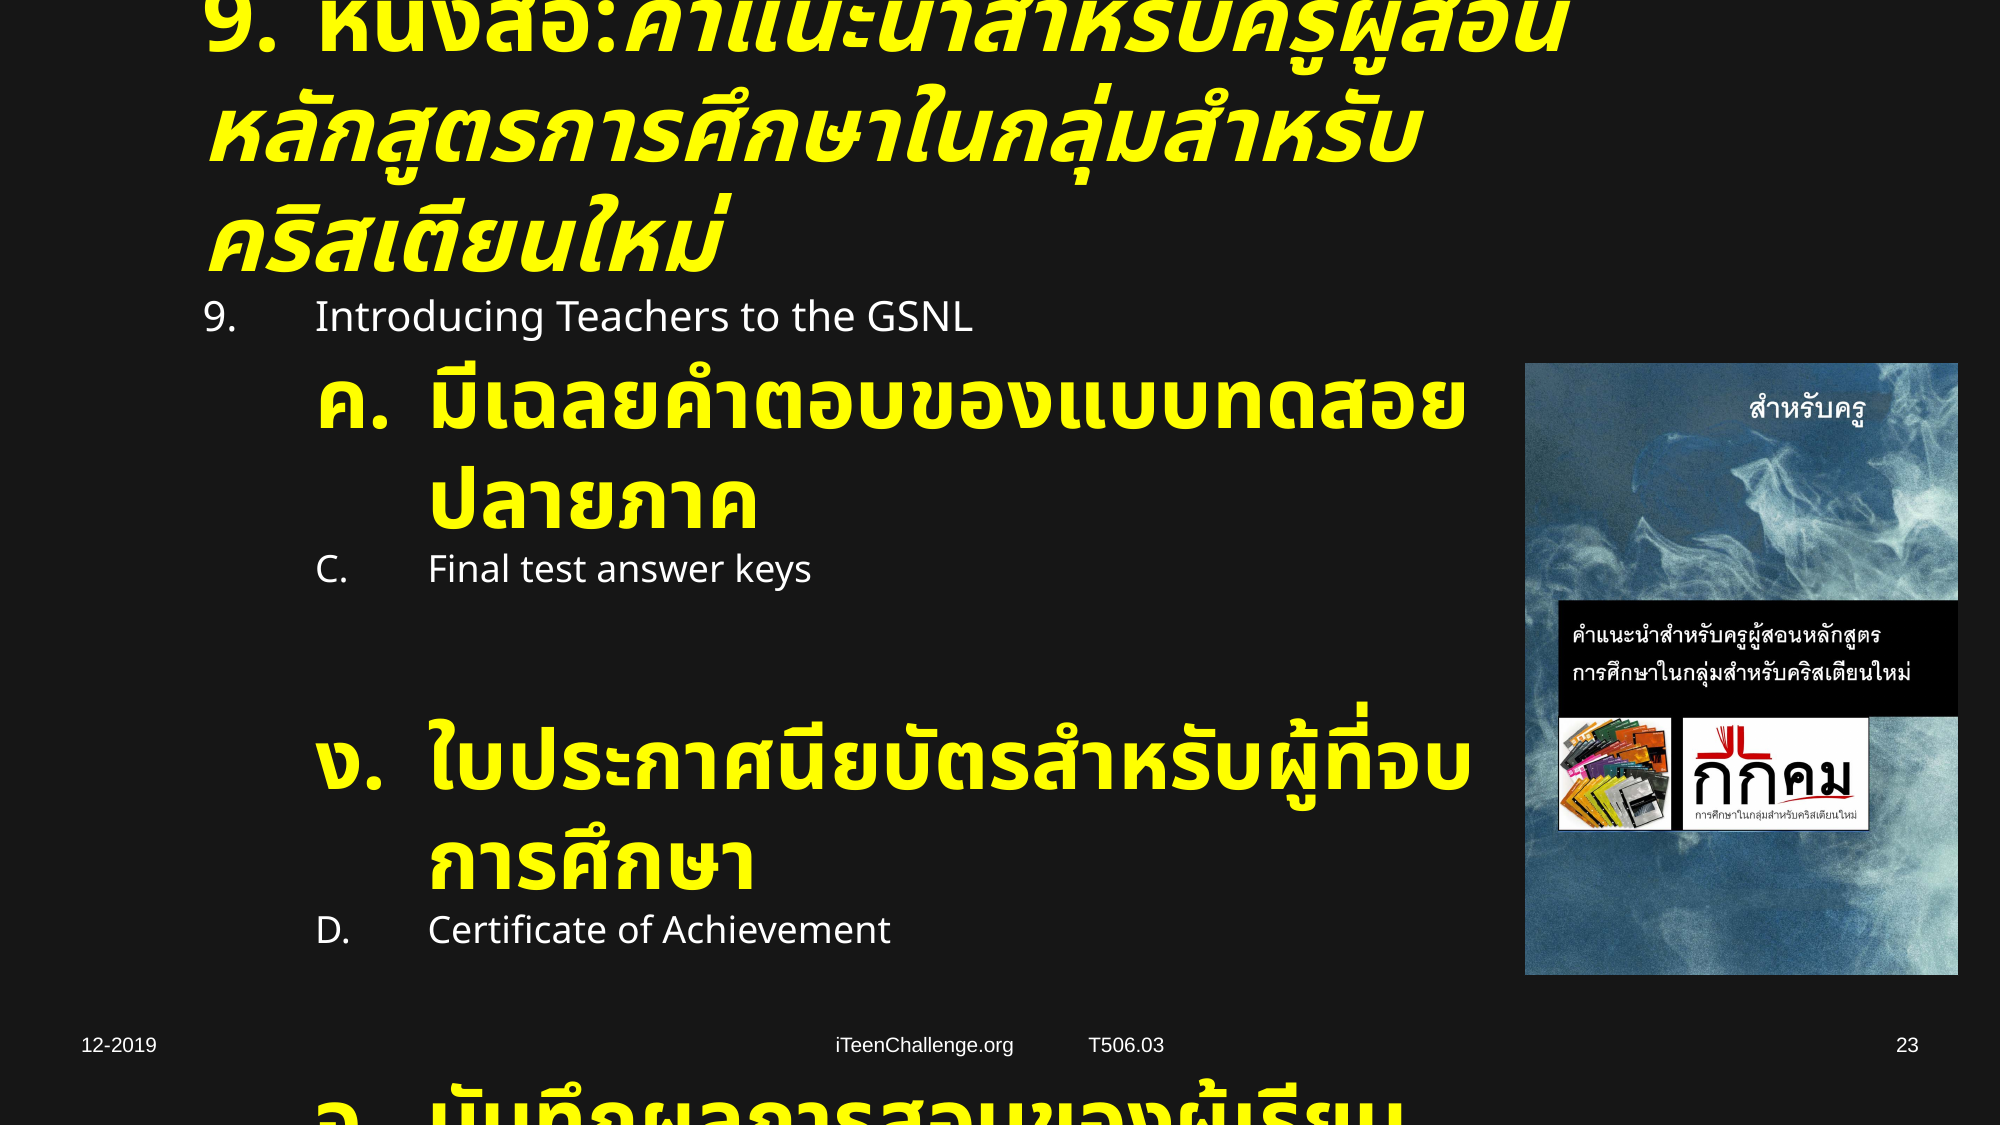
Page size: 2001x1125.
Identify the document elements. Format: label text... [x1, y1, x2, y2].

footer iTeenChallenge.org T506.03 [683, 1024, 1317, 1103]
slide_number 12-2019 [65, 1024, 567, 1103]
picture [1524, 362, 1959, 976]
list ค. มีเฉลยคำตอบของแบบทดสอยปลายภาค C. Final test answer keys ง. ใบประกาศนียบัตรสำหรับผู้ที่จบการศึกษา D. Certificate of Achievement จ. บันทึกผลการสอบของผู้เรียน E. Student Test Record [299, 337, 1576, 1001]
slide_number 23 [1433, 1024, 1935, 1103]
title 9. หนังสือ:คำแนะนำสำหรับครูผู้สอนหลักสูตรการศึกษาในกลุ่มสำหรับคริสเตียนใหม่ 9. Introducing Teachers to the GSNL [187, 0, 1614, 301]
